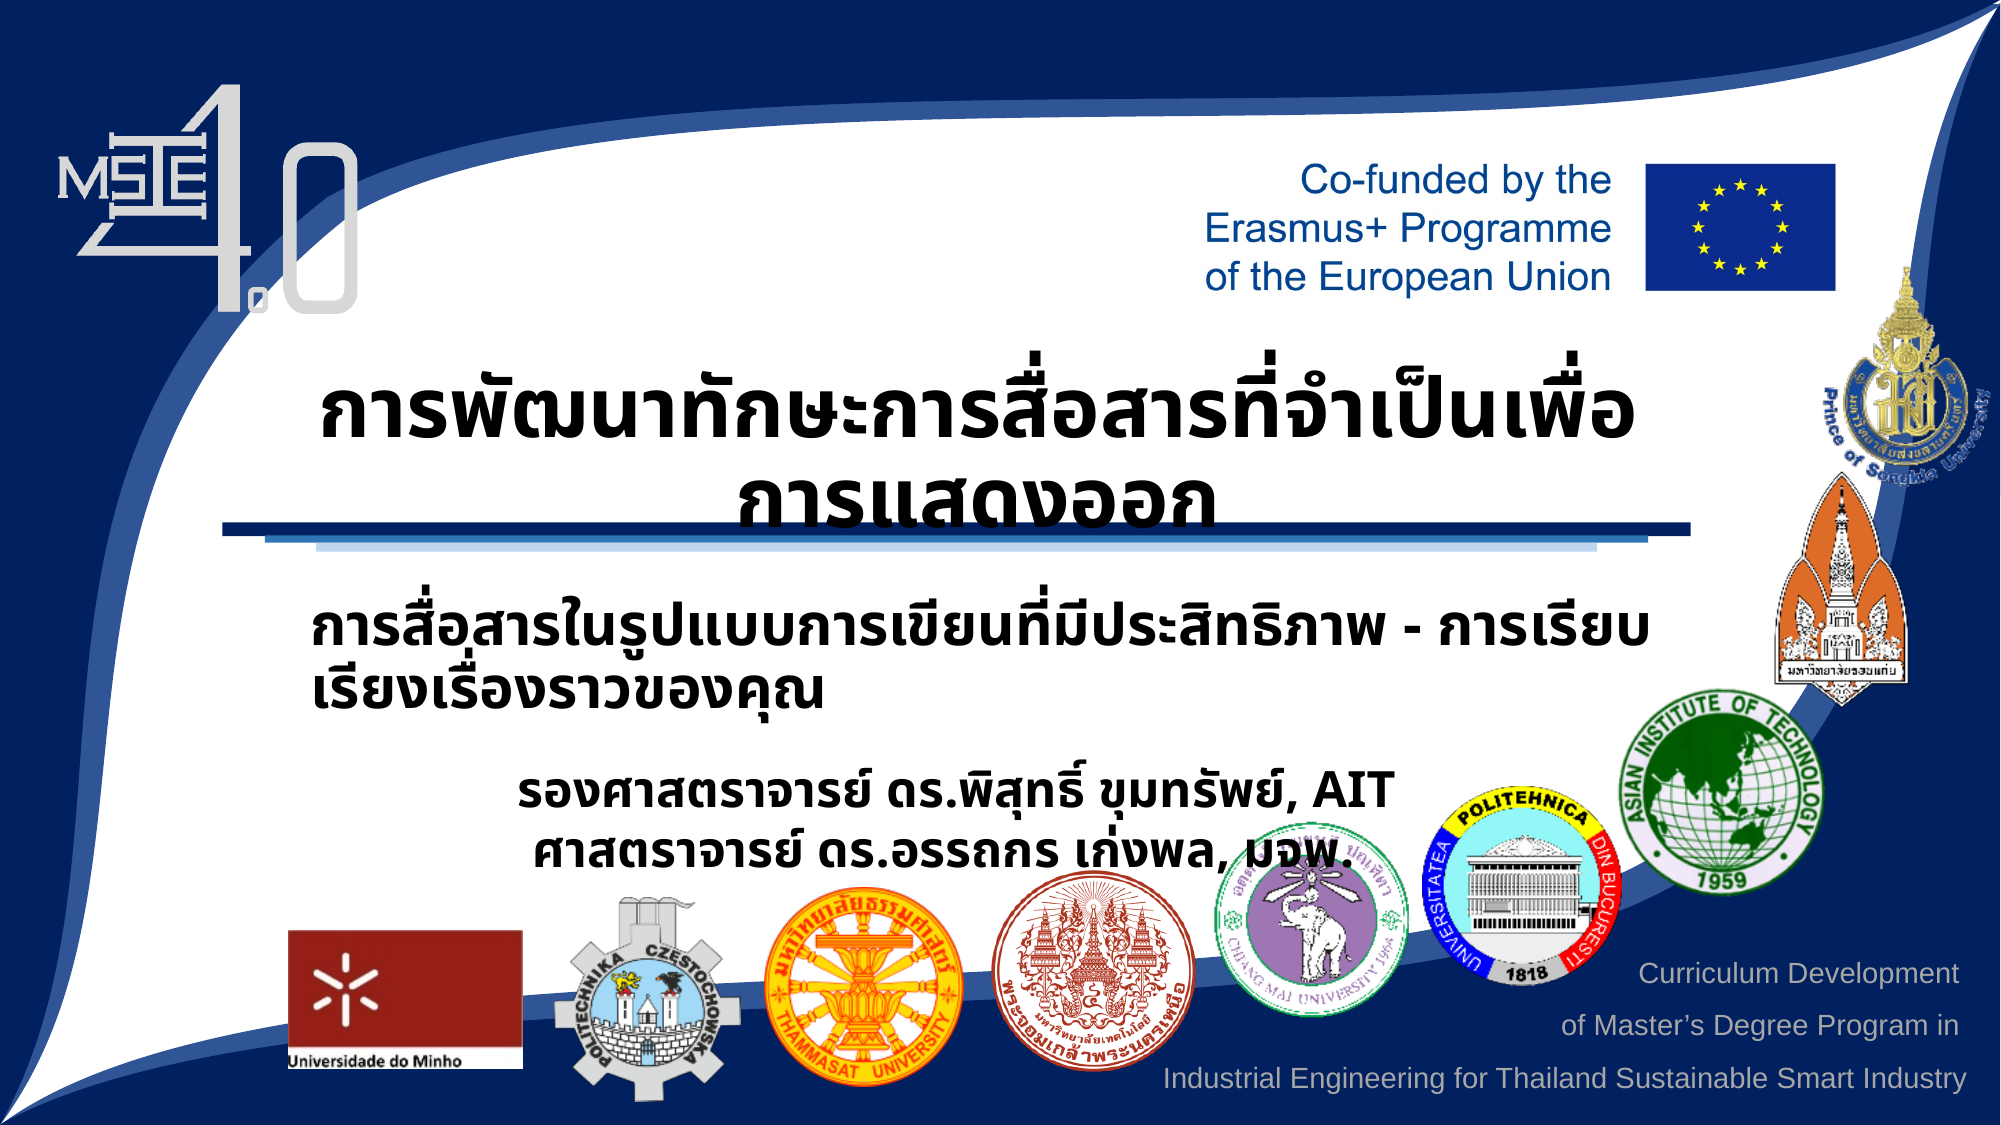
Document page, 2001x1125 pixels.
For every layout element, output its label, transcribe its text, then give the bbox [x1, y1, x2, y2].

subtitle การสื่อสารในรูปแบบการเขียนที่มีประสิทธิภาพ - การเรียบเรียงเรื่องราวของคุณ [220, 551, 1689, 766]
picture [1167, 126, 1993, 986]
picture [991, 878, 1196, 1072]
picture [554, 897, 741, 1102]
title การพัฒนาทักษะการสื่อสารที่จำเป็นเพื่อการแสดงออก [244, 326, 1713, 584]
picture [288, 930, 523, 1069]
picture [764, 887, 964, 1087]
picture [1212, 878, 1413, 1022]
text_box รองศาสตราจารย์ ดร.พิสุทธิ์ ขุมทรัพย์, AIT ศาสตราจารย์ ดร.อรรถกร เก่งพล, มจพ. [413, 755, 1499, 878]
